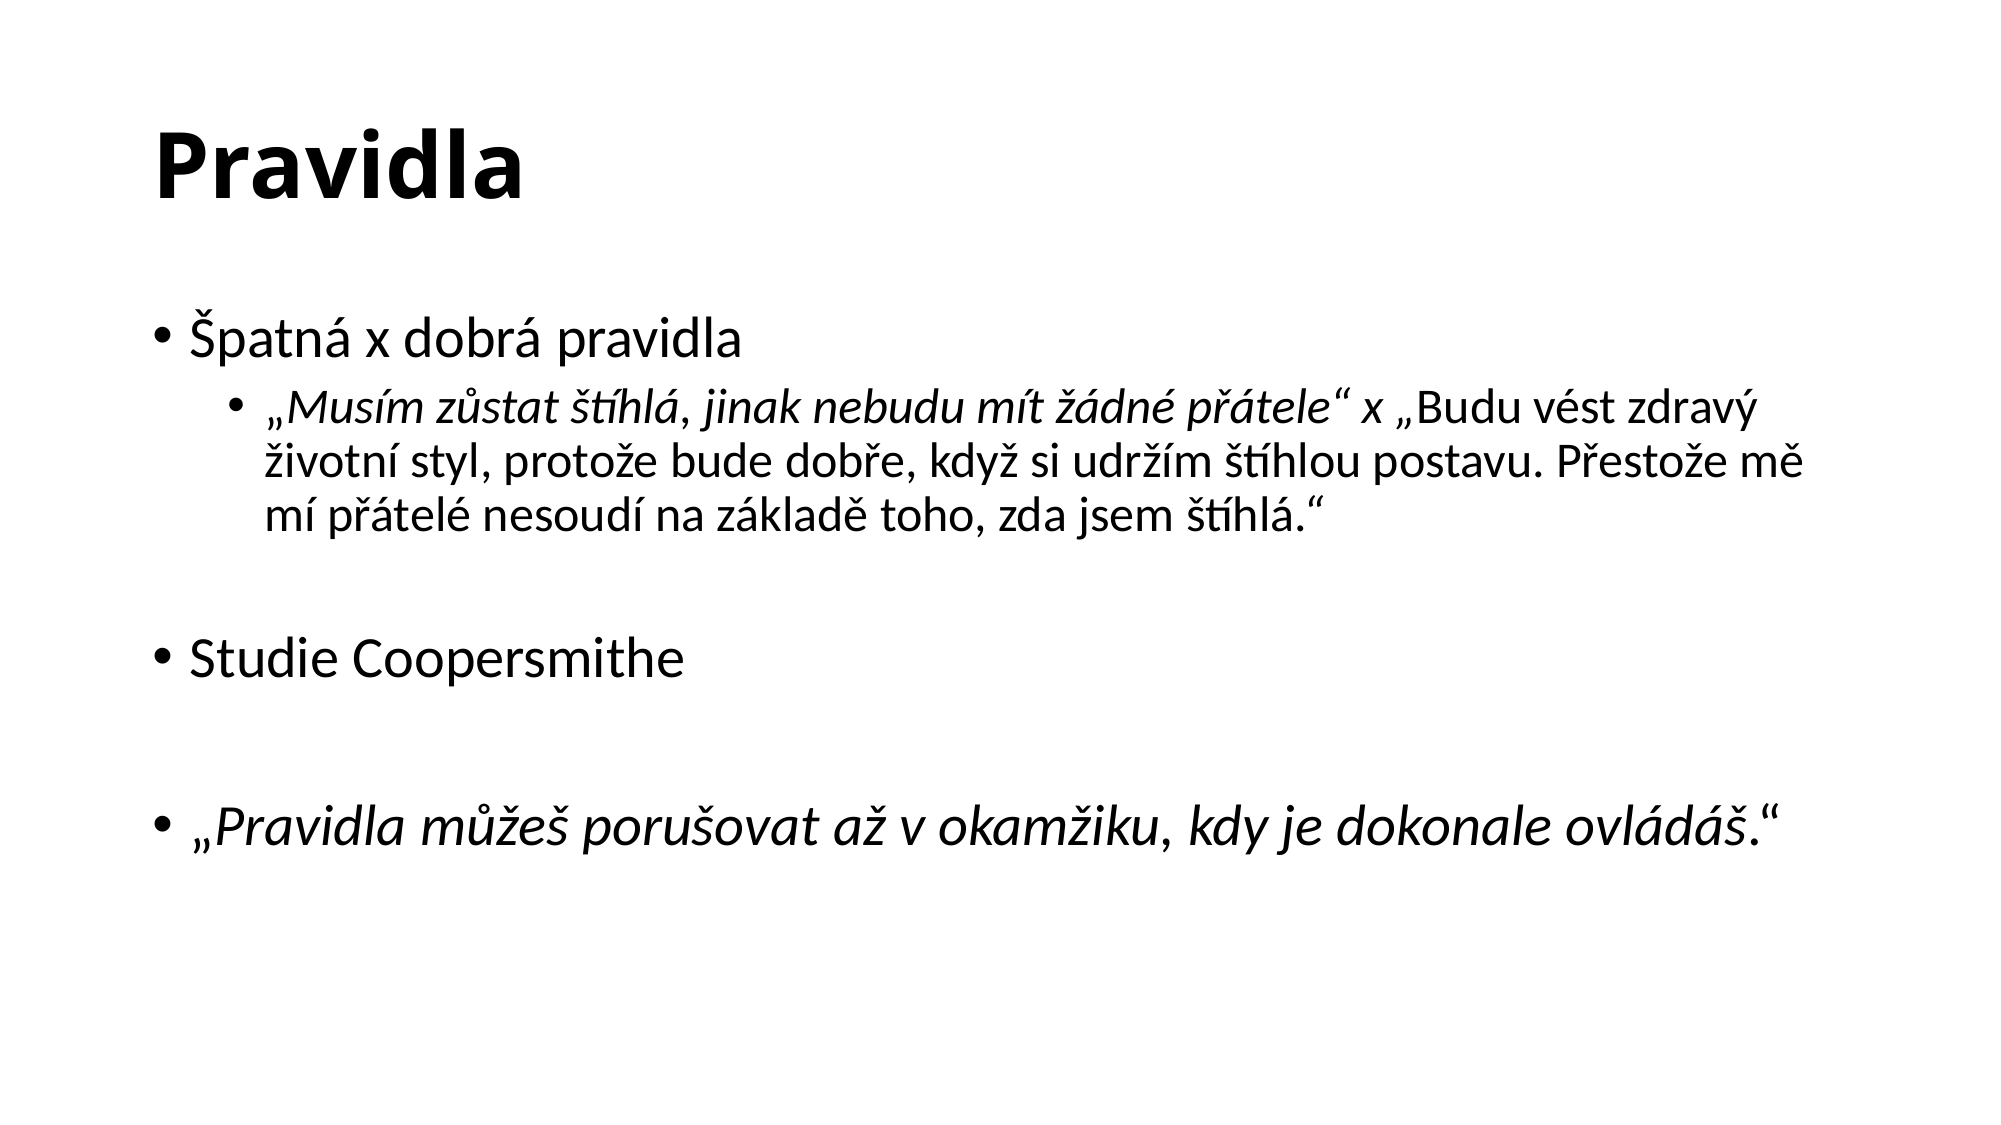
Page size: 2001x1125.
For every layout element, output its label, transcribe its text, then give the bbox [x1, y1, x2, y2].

list Špatná x dobrá pravidla „Musím zůstat štíhlá, jinak nebudu mít žádné přátele“ x „Budu vést zdravý životní styl, protože bude dobře, když si udržím štíhlou postavu. Přestože mě mí přátelé nesoudí na základě toho, zda jsem štíhlá.“ Studie Coopersmithe „Pravidla můžeš porušovat až v okamžiku, kdy je dokonale ovládáš.“ [137, 299, 1863, 1014]
title Pravidla [137, 59, 1863, 278]
